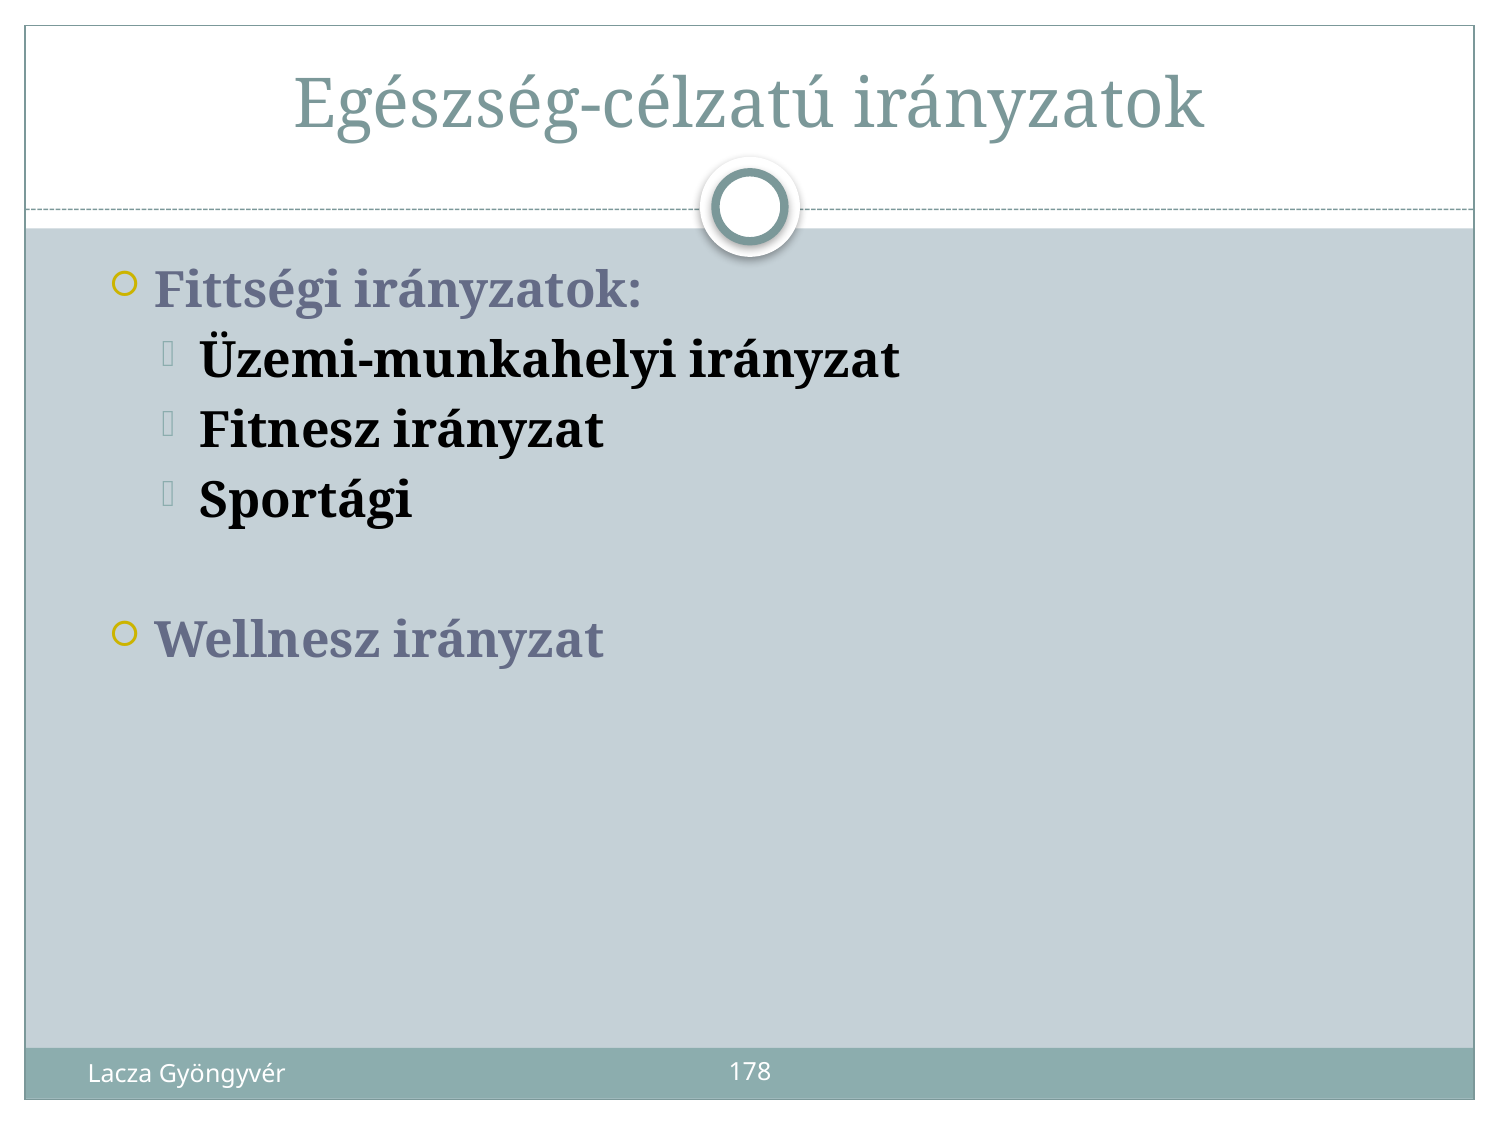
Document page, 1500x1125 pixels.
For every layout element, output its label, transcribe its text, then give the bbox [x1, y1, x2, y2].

list Fittségi irányzatok: Üzemi-munkahelyi irányzat Fitnesz irányzat Sportági Wellnesz irányzat [49, 250, 1445, 1001]
title Egészség-célzatú irányzatok [49, 37, 1450, 162]
text_box Lacza Gyöngyvér [72, 1042, 548, 1103]
text_box 178 [706, 1042, 794, 1103]
